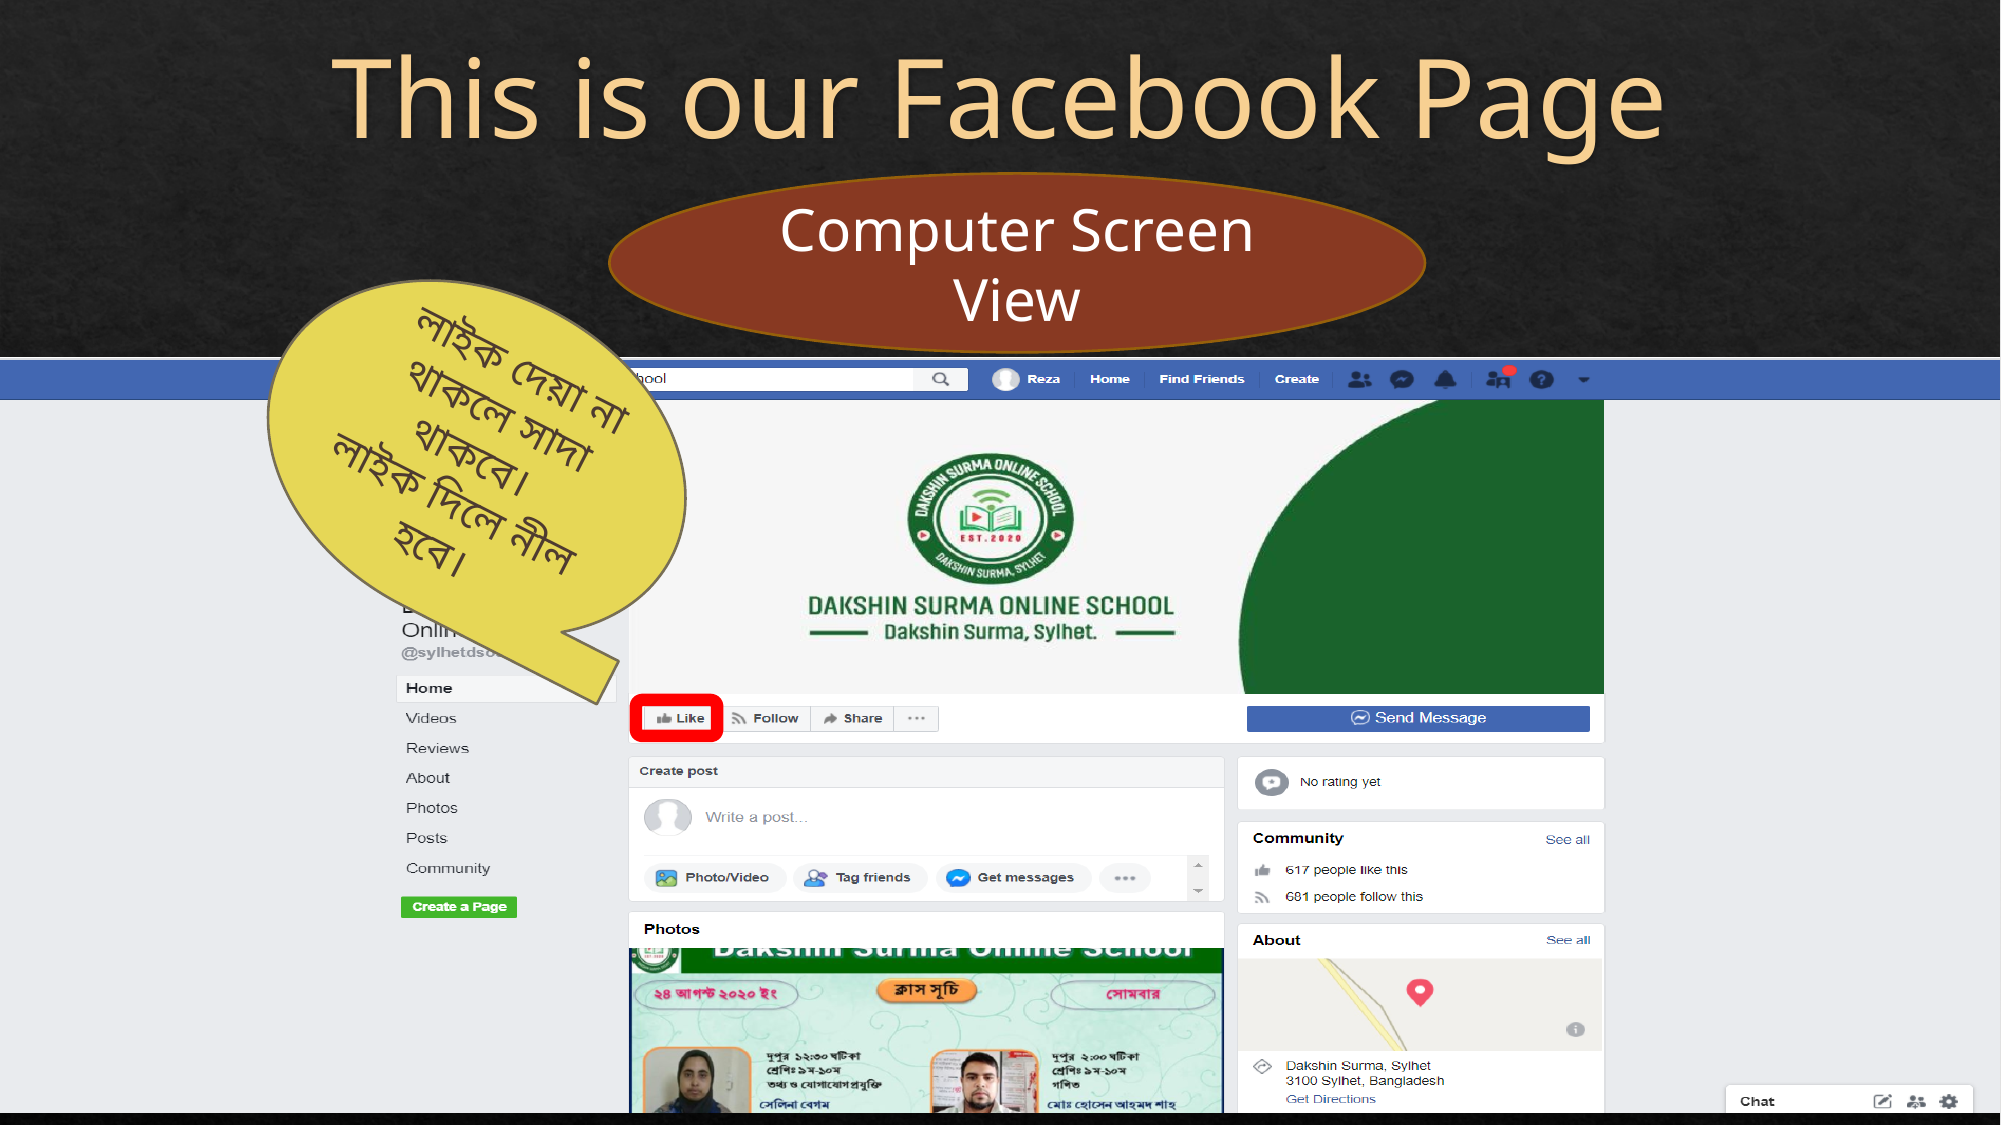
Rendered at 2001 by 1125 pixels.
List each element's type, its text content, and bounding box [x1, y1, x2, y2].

text_box লাইক দেয়া না থাকলে সাদা থাকবে। লাইক দিলে নীল হবে। [284, 279, 614, 352]
title This is our Facebook Page [150, 0, 1850, 207]
picture [0, 357, 2000, 1113]
text_box Computer Screen View [608, 172, 1427, 352]
